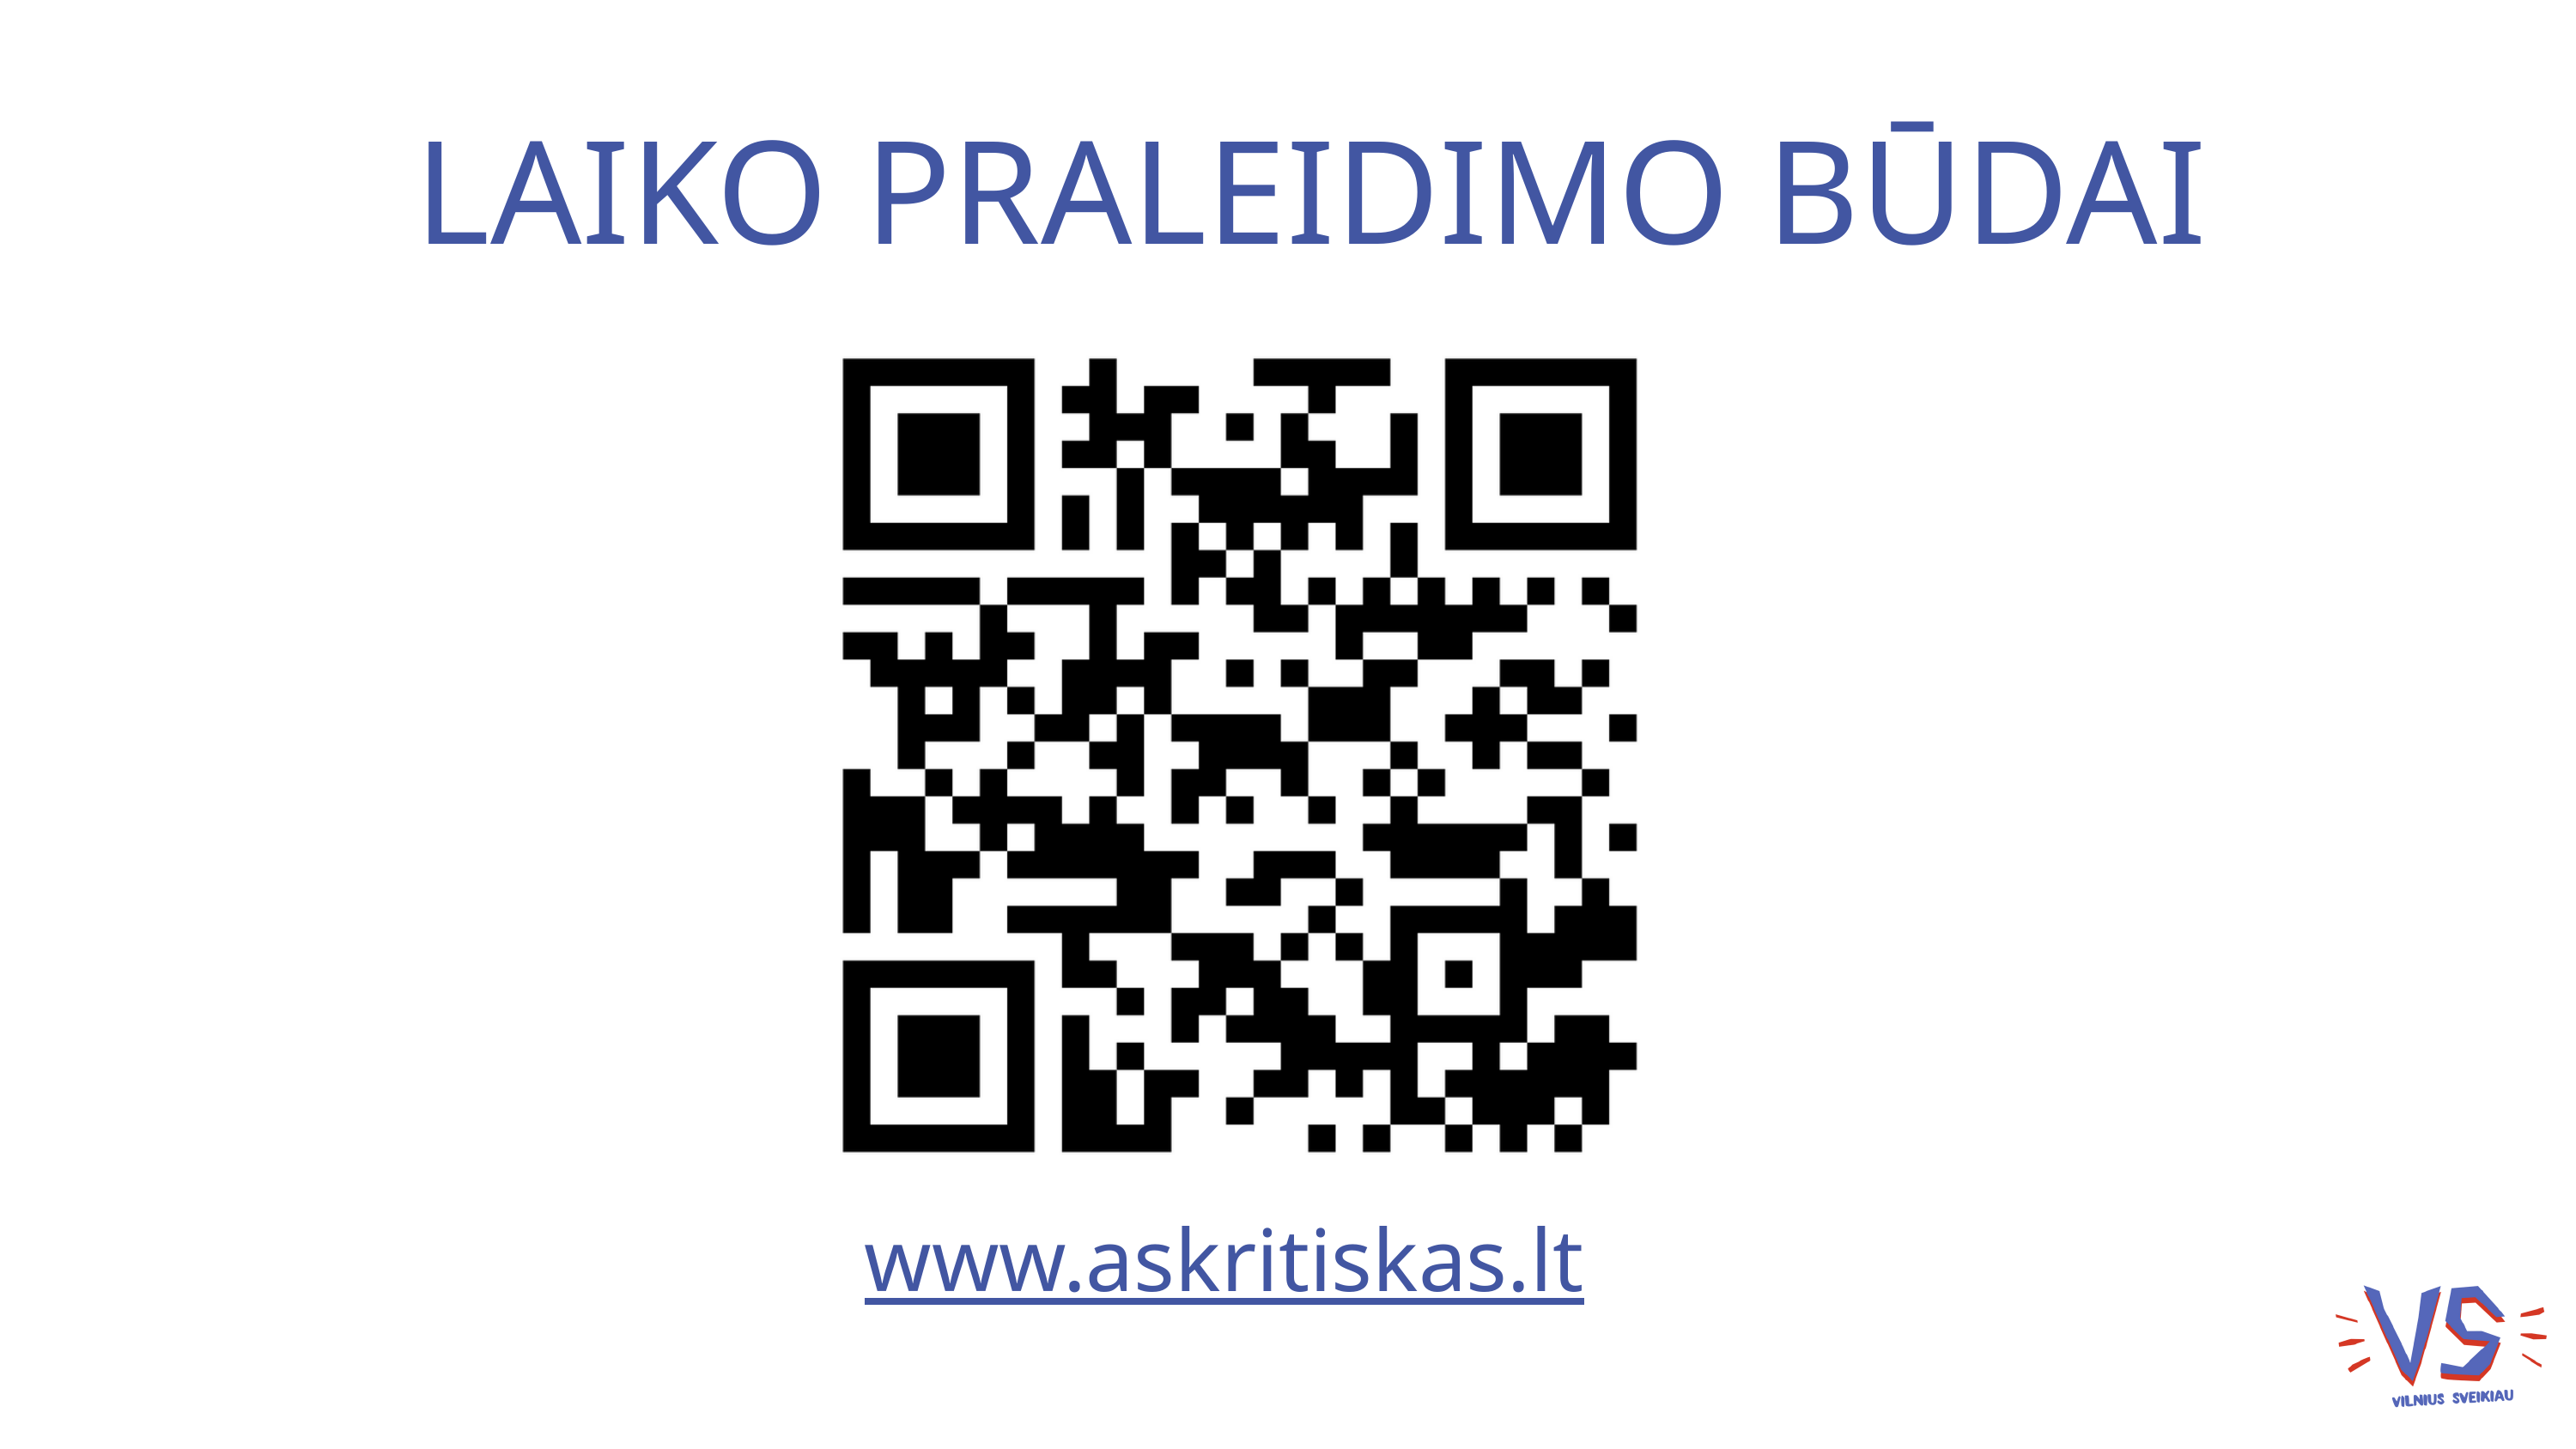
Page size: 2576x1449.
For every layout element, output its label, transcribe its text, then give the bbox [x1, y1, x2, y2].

text_box [816, 331, 1664, 1179]
text_box [2312, 1239, 2576, 1449]
text_box www.askritiskas.lt [786, 1233, 1664, 1324]
text_box LAIKO PRALEIDIMO BŪDAI [375, 112, 2248, 274]
